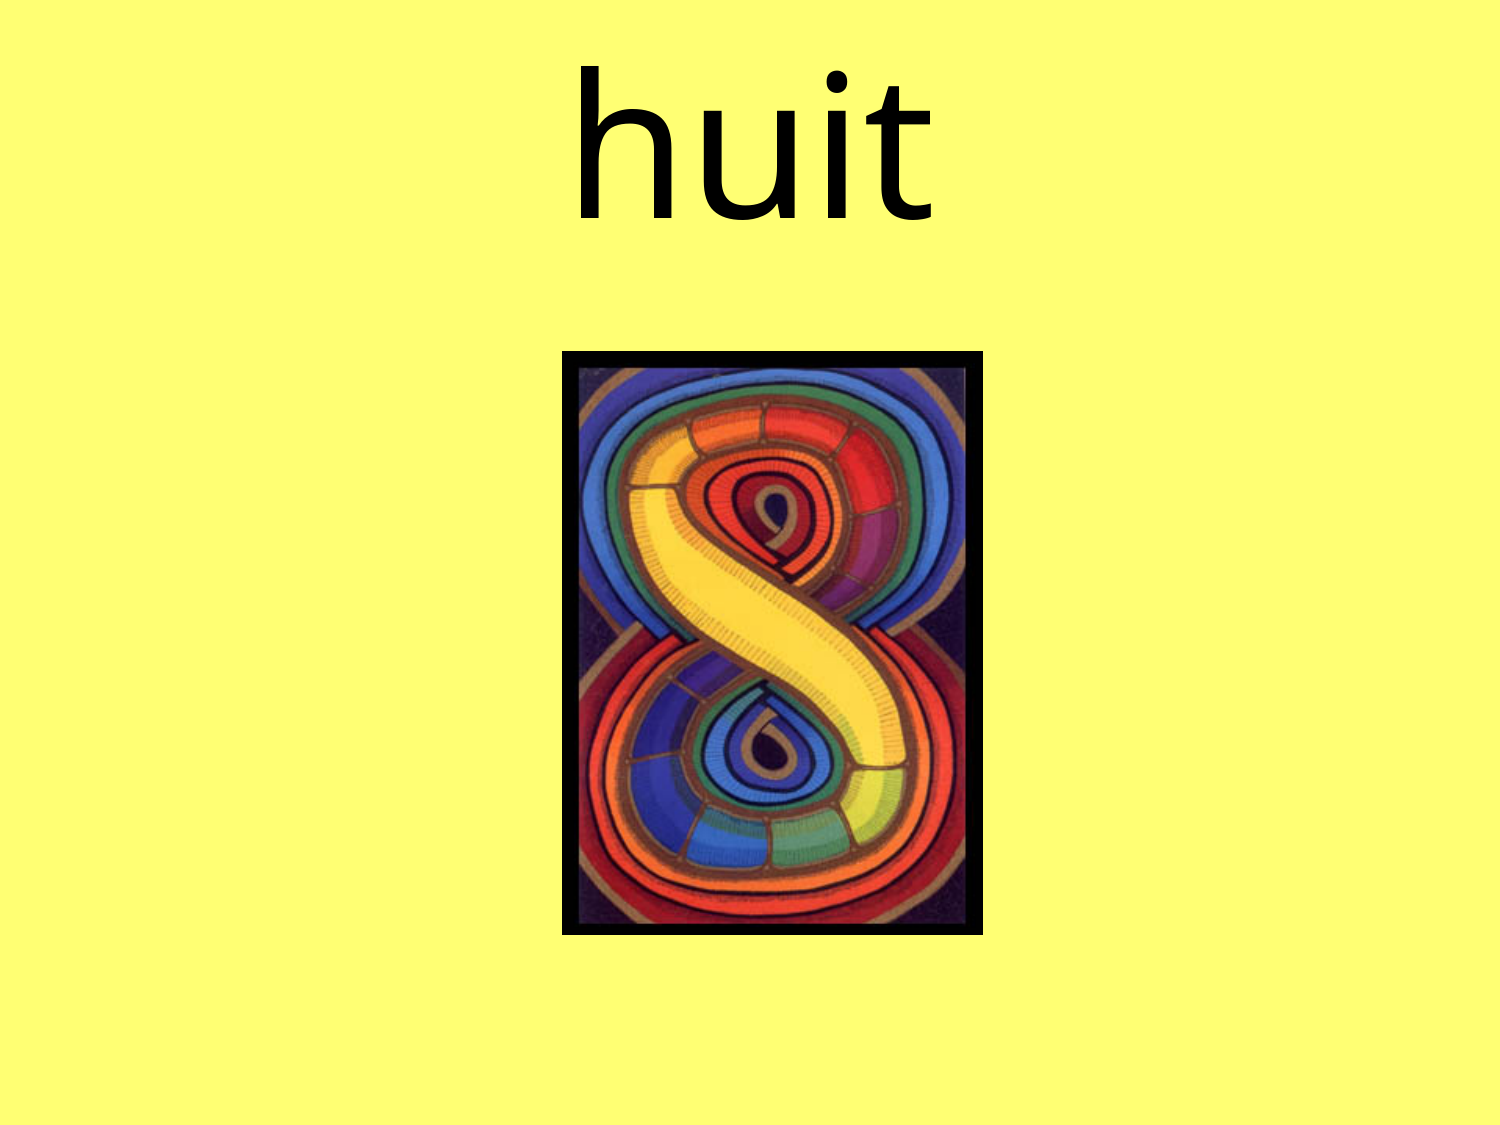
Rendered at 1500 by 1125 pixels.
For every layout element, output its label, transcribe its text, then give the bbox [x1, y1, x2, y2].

picture [562, 351, 984, 935]
title huit [74, 44, 1426, 233]
